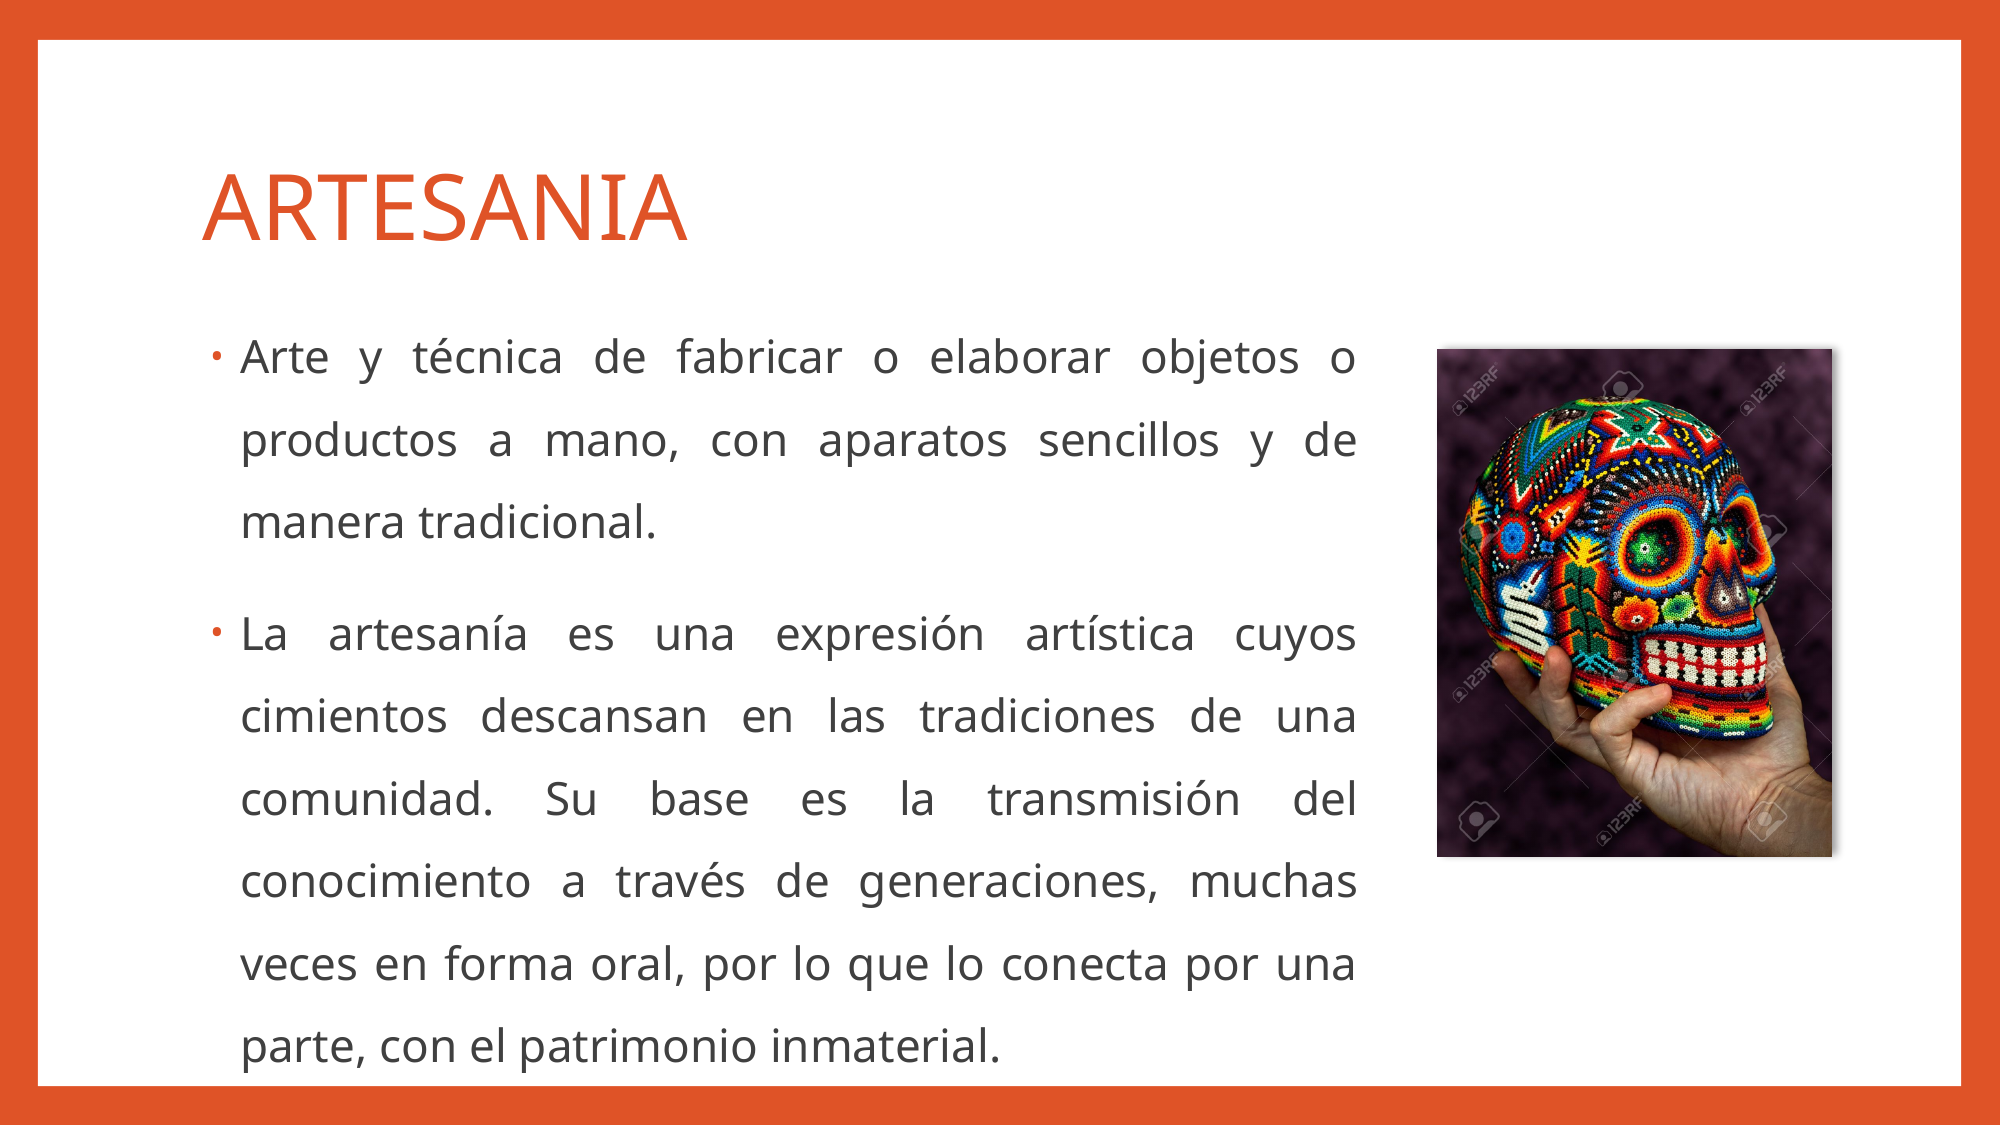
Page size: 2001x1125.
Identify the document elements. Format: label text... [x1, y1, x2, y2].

title ARTESANIA [187, 99, 1808, 323]
picture [1437, 349, 1832, 858]
list Arte y técnica de fabricar o elaborar objetos o productos a mano, con aparatos sencillos y de manera tradicional. La artesanía es una expresión artística cuyos cimientos descansan en las tradiciones de una comunidad. Su base es la transmisión del conocimiento a través de generaciones, muchas veces en forma oral, por lo que lo conecta por una parte, con el patrimonio inmaterial. [187, 292, 1374, 953]
